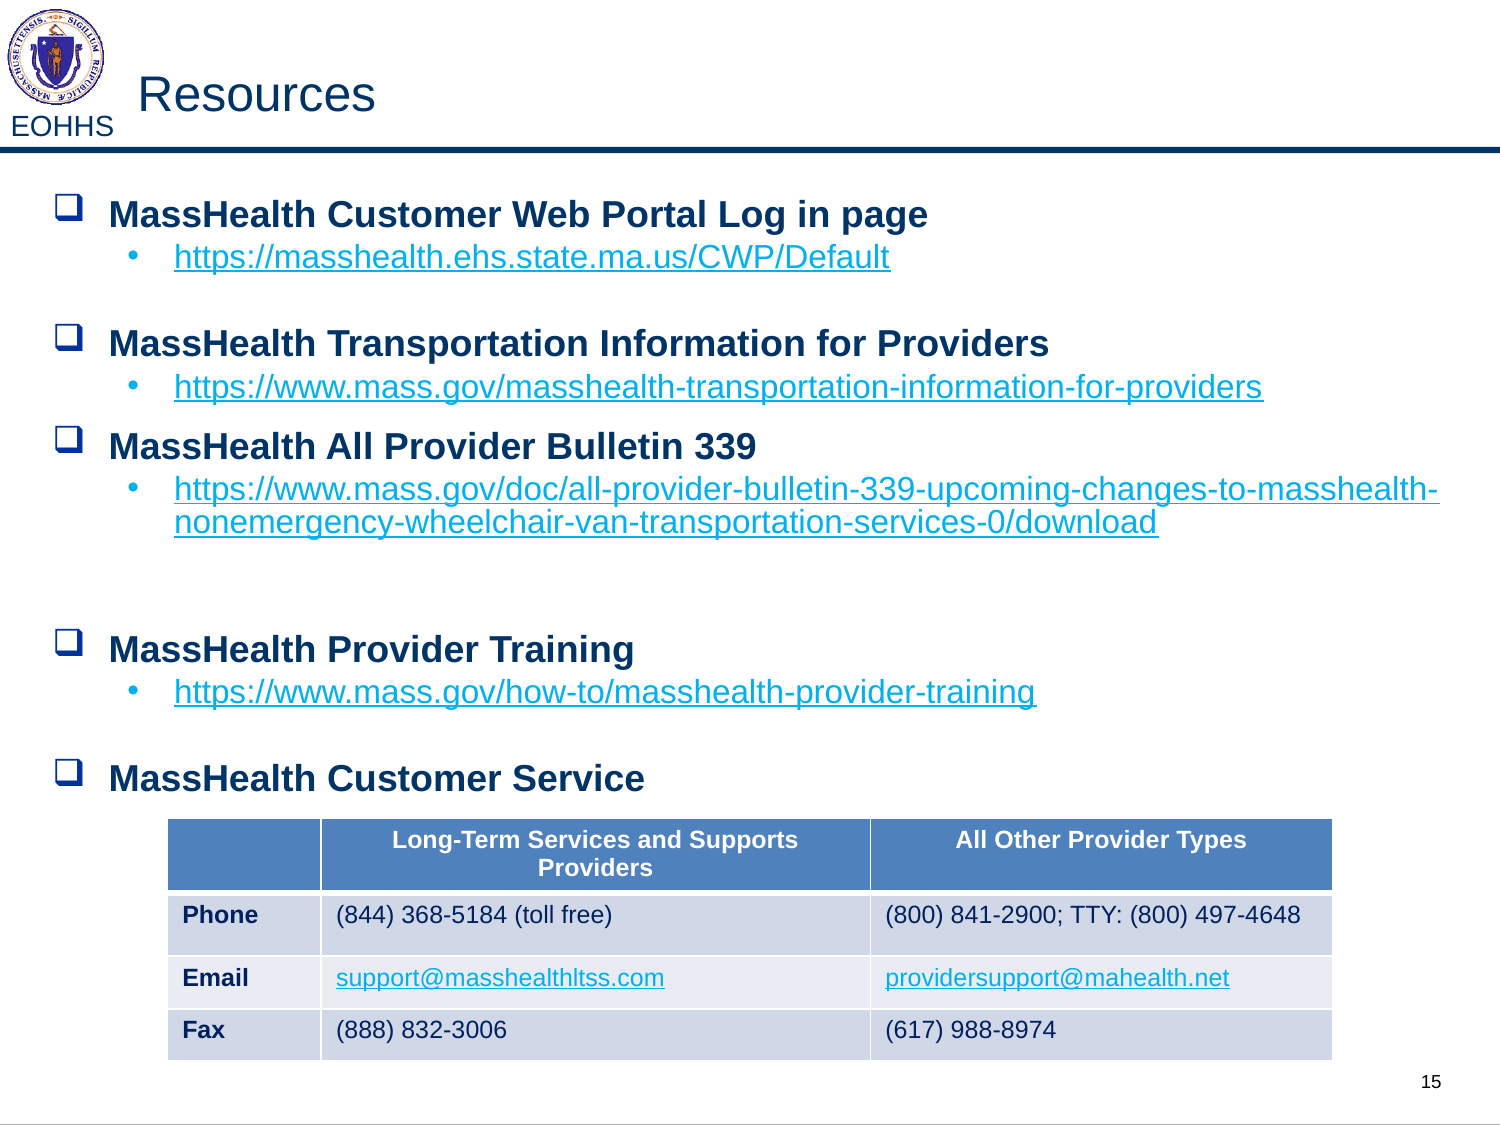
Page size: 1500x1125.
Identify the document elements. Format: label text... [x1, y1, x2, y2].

title Resources [137, 50, 1425, 143]
table_cell (844) 368-5184 (toll free) [322, 896, 870, 955]
table_header All Other Provider Types [871, 819, 1332, 890]
table_header [168, 819, 320, 890]
table_cell Fax [168, 1010, 320, 1060]
table_cell support@masshealthltss.com [322, 957, 870, 1008]
table_cell Email [168, 957, 320, 1008]
table_cell providersupport@mahealth.net [871, 957, 1332, 1008]
table_cell (800) 841-2900; TTY: (800) 497-4648 [871, 896, 1332, 955]
table_cell Phone [168, 896, 320, 955]
table_cell (617) 988-8974 [871, 1010, 1332, 1060]
table_cell (888) 832-3006 [322, 1010, 870, 1060]
table_header Long-Term Services and Supports Providers [322, 819, 870, 890]
text_box MassHealth Customer Web Portal Log in page https://masshealth.ehs.state.ma.us/CWP/Default MassHealth Transportation Information for Providers https://www.mass.gov/masshealth-transportation-information-for-providers MassHealth All Provider Bulletin 339 https://www.mass.gov/doc/all-provider-bulletin-339-upcoming-changes-to-masshealth-nonemergency-wheelchair-van-transportation-services-0/download MassHealth Provider Training https://www.mass.gov/how-to/masshealth-provider-training MassHealth Customer Service [37, 187, 1463, 809]
picture [1, 4, 109, 108]
